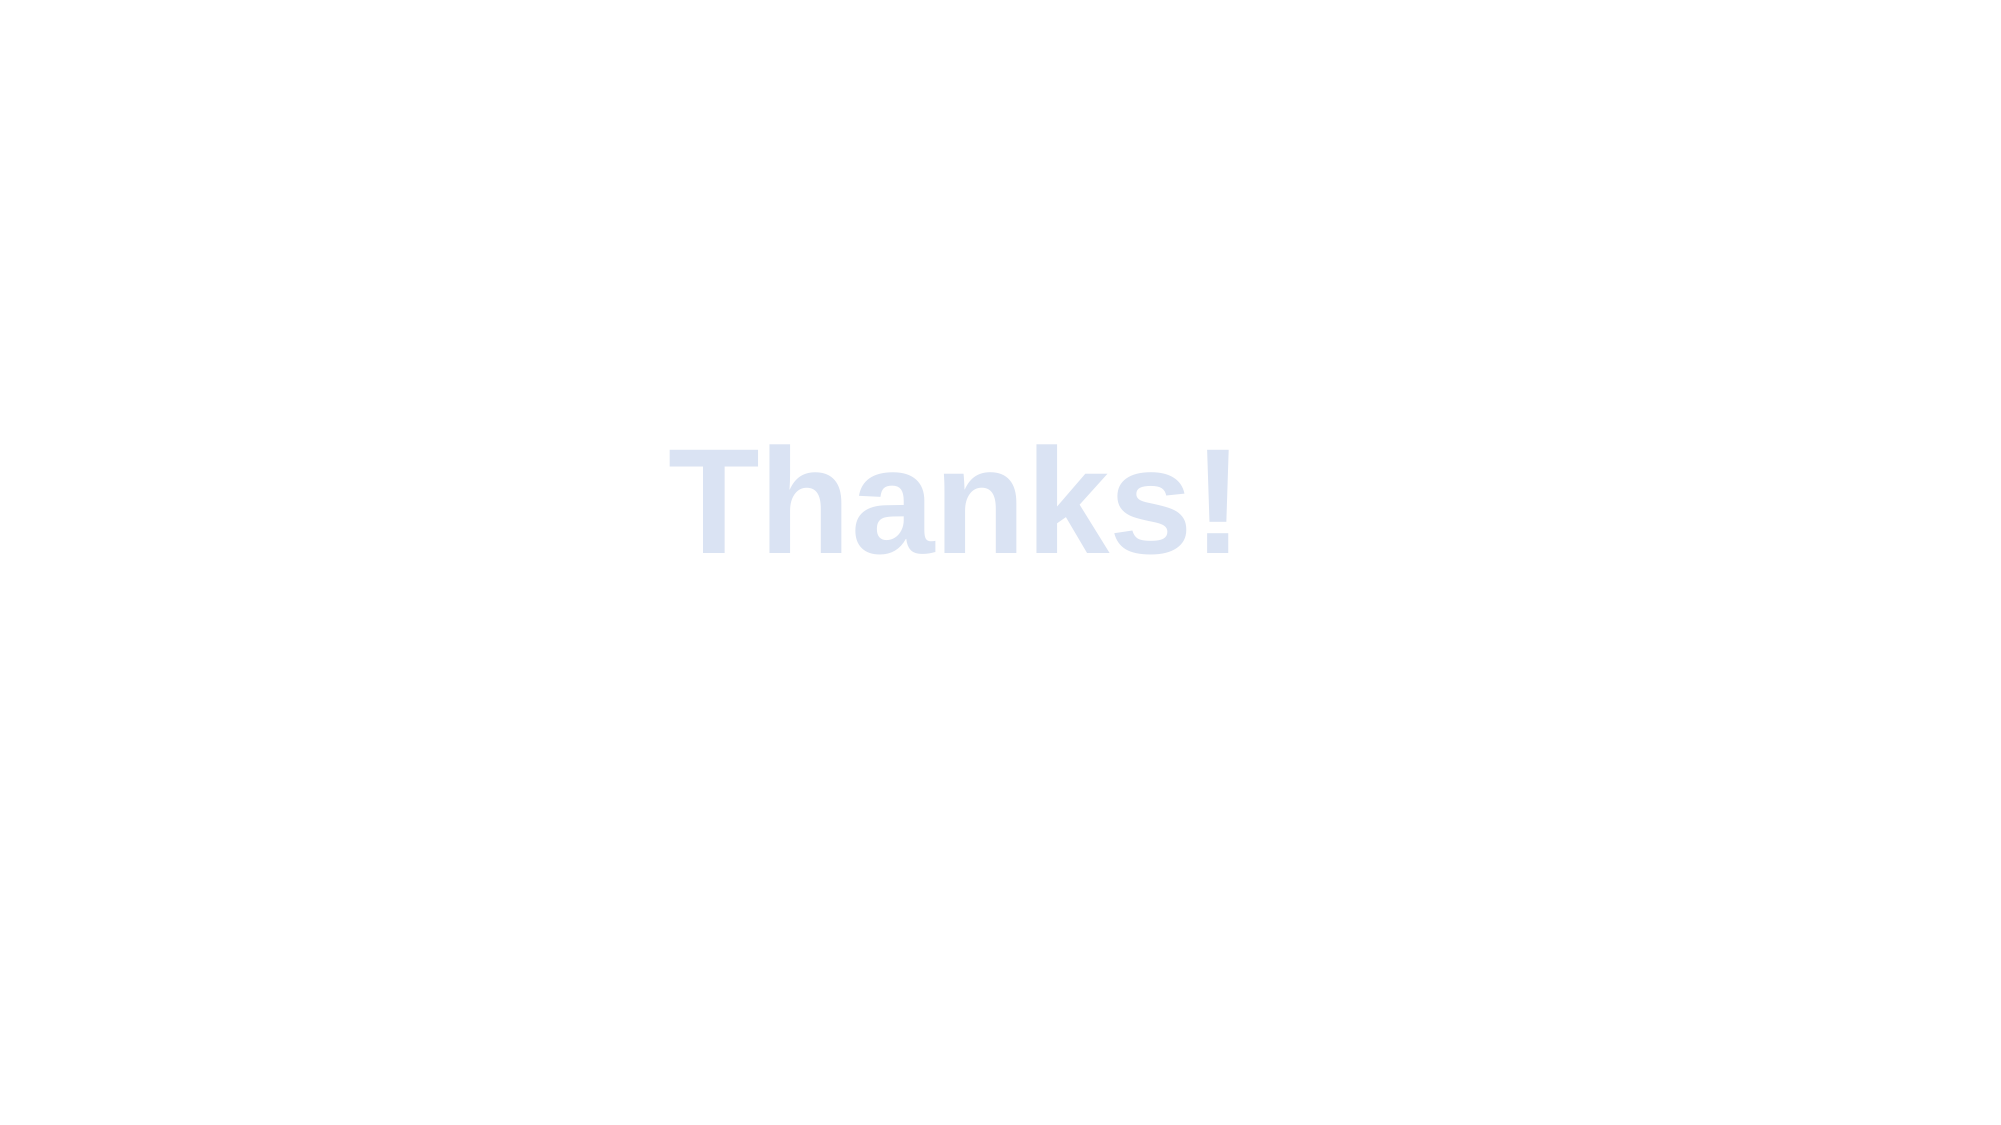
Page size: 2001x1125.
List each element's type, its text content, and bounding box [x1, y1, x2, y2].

text_box Thanks! [633, 396, 1280, 592]
